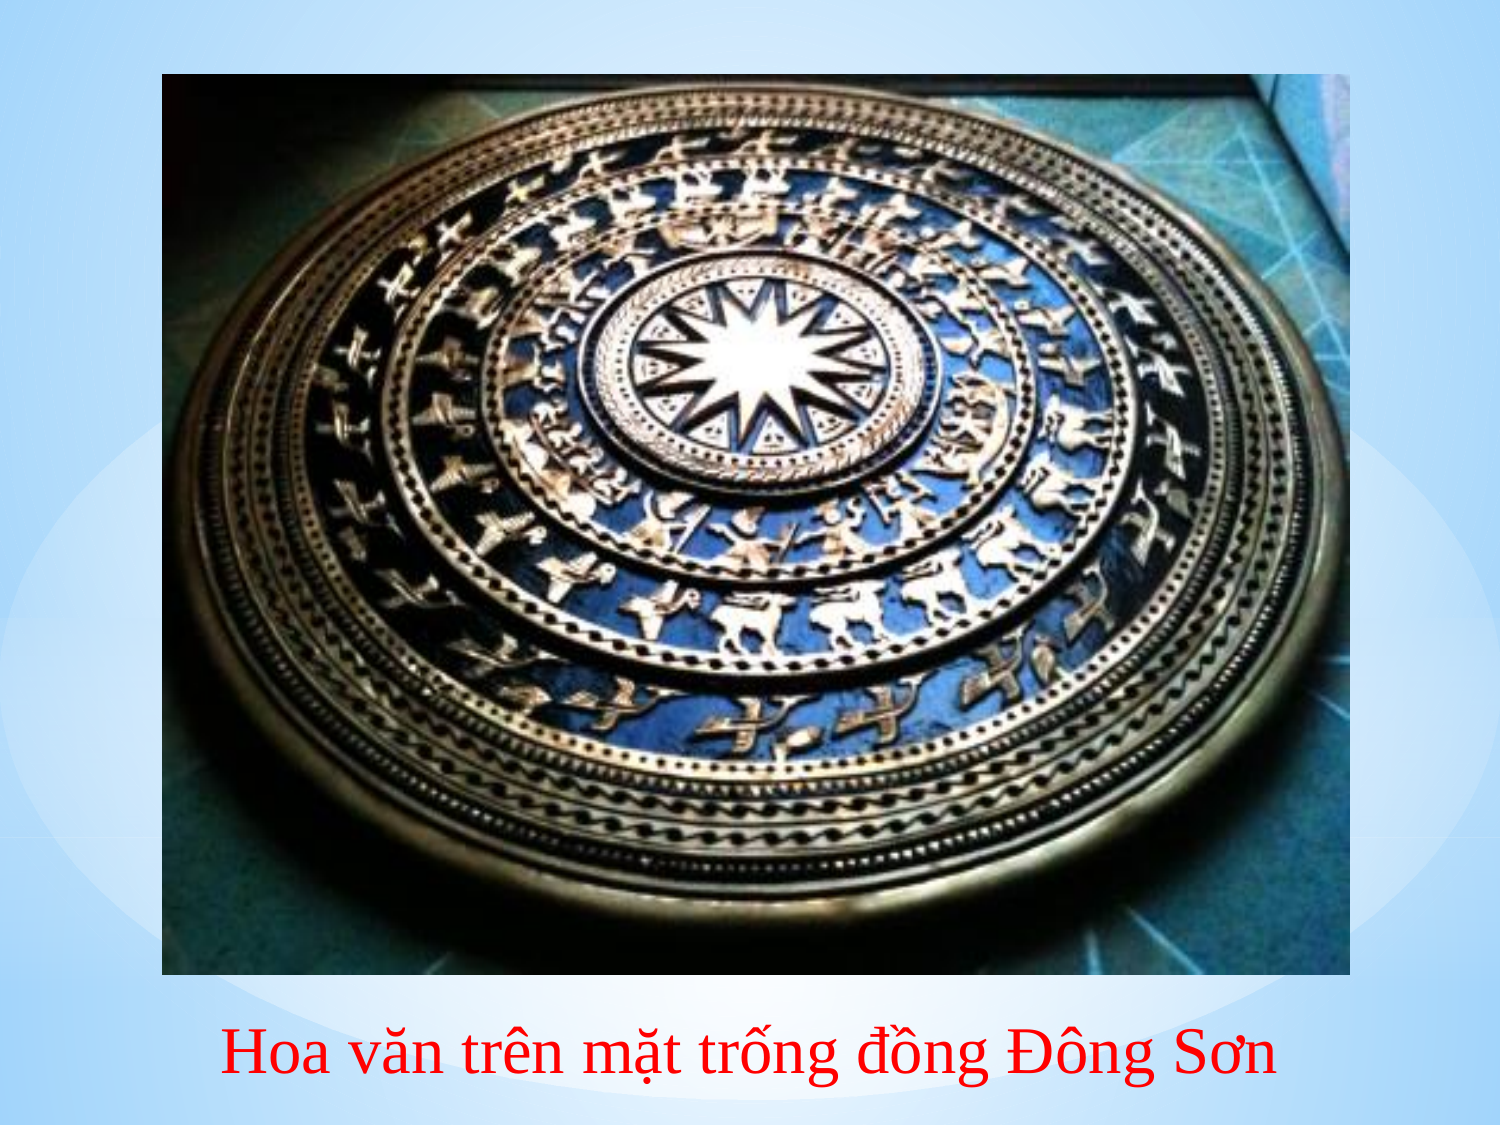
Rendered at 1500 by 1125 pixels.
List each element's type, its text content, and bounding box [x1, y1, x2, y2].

text_box Hoa văn trên mặt trống đồng Đông Sơn [137, 999, 1363, 1095]
picture [162, 74, 1351, 976]
